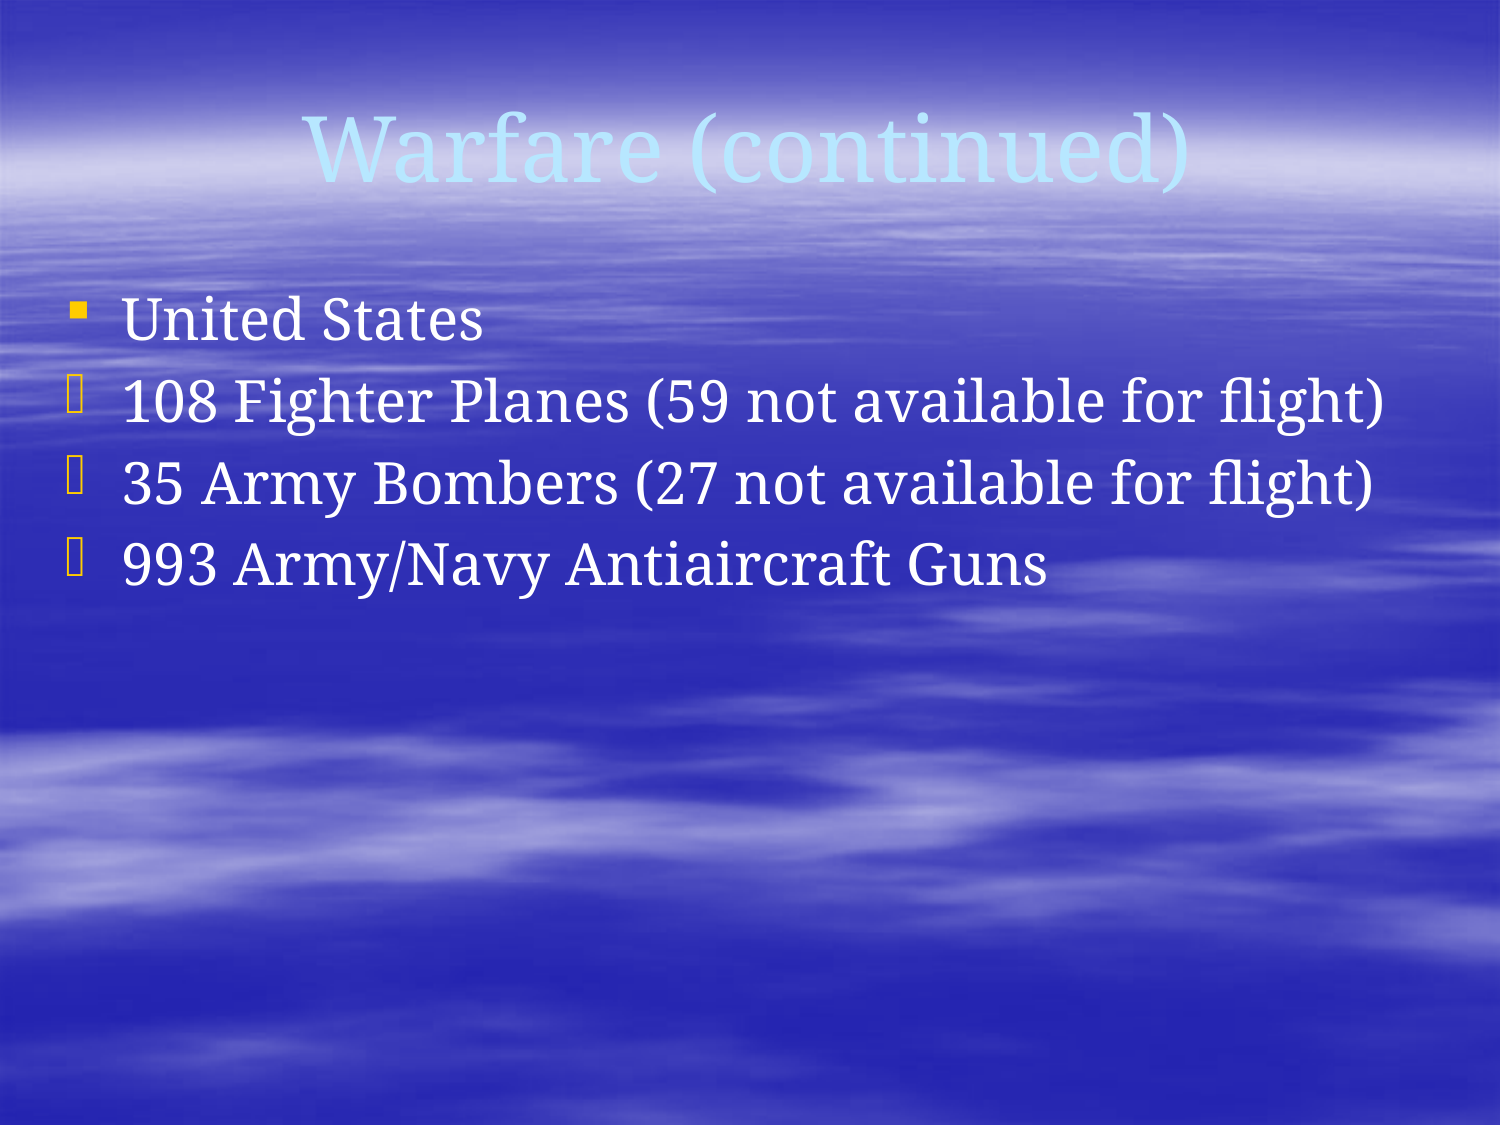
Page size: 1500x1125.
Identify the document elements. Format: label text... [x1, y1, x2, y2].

title Warfare (continued) [49, 37, 1446, 255]
list United States 108 Fighter Planes (59 not available for flight) 35 Army Bombers (27 not available for flight) 993 Army/Navy Antiaircraft Guns [50, 275, 1500, 1001]
